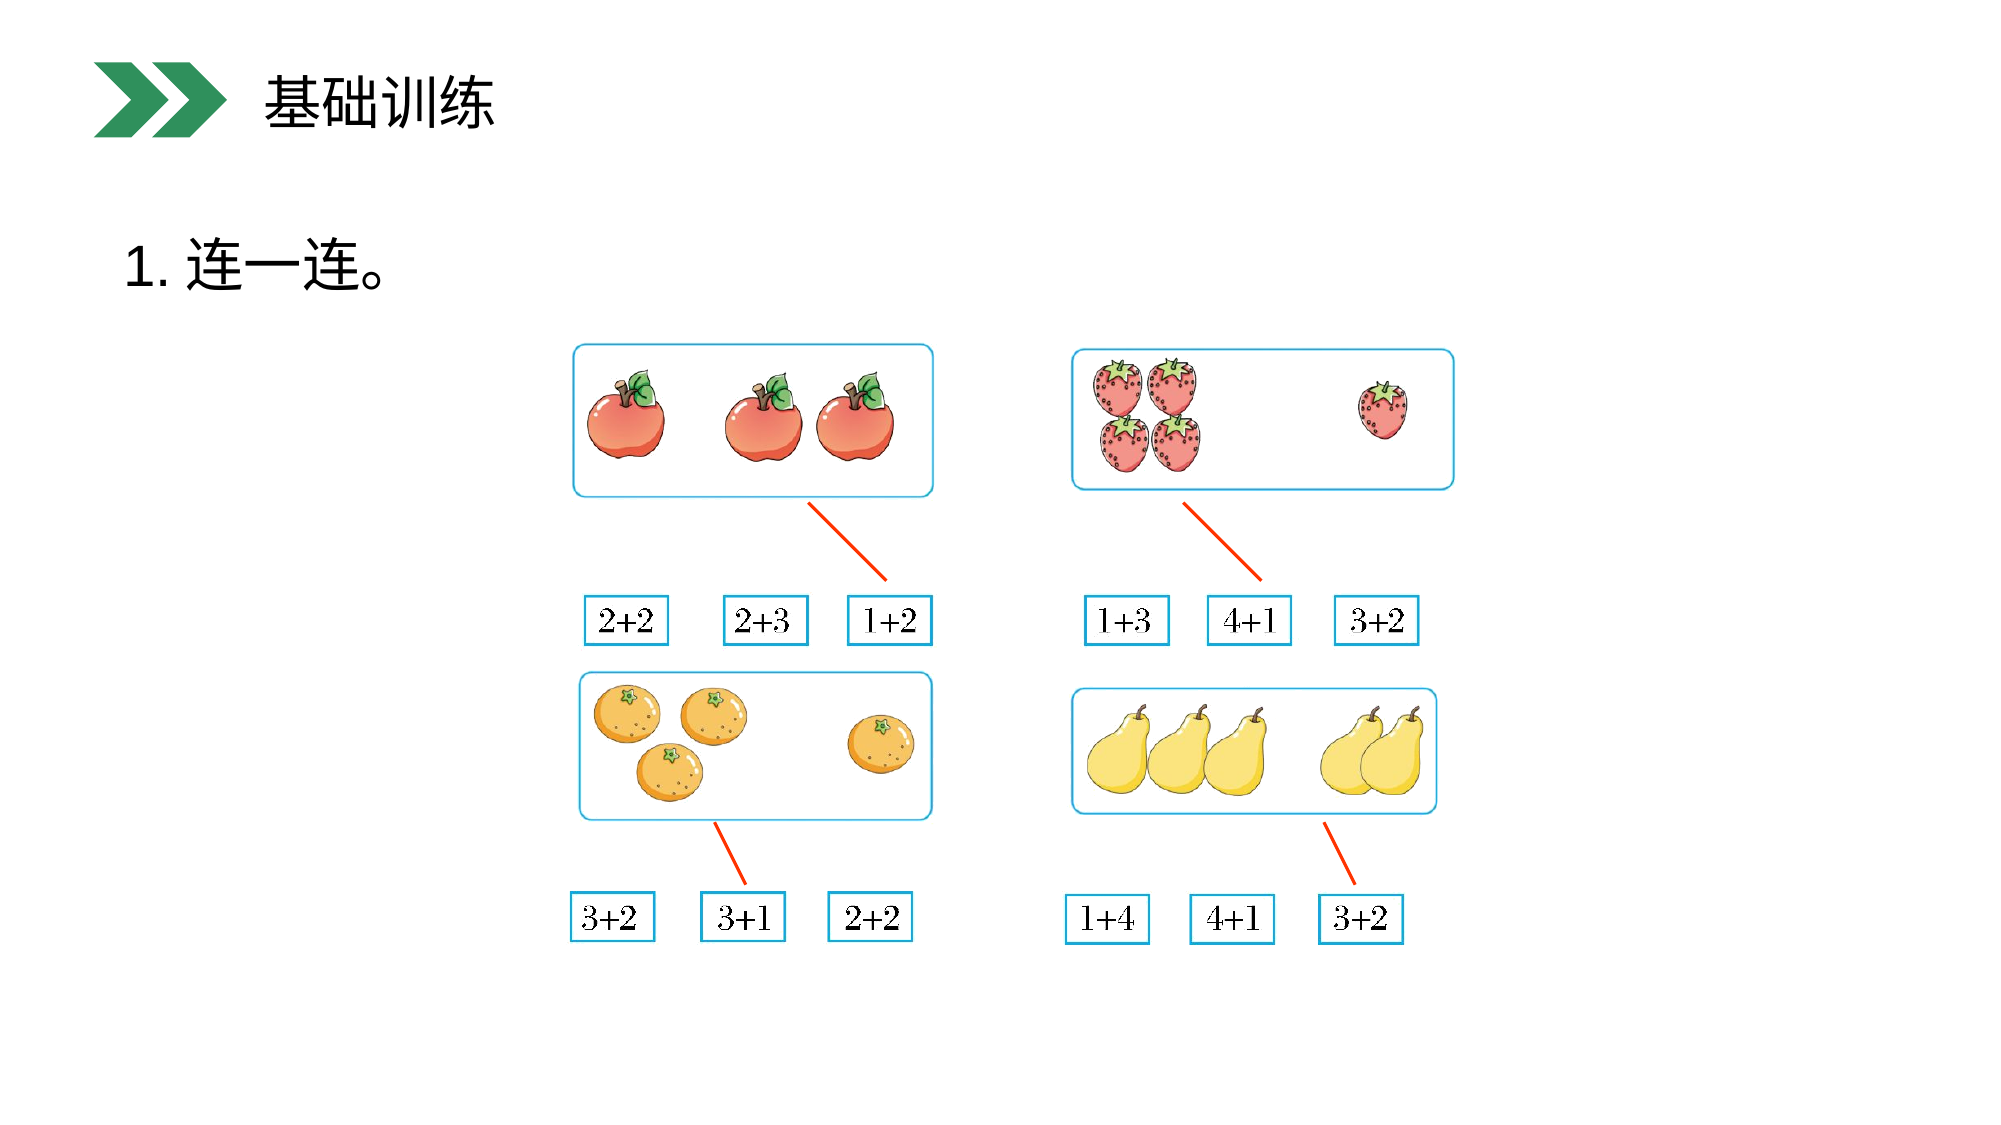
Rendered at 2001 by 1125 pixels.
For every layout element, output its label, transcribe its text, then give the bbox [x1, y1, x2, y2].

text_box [808, 502, 887, 581]
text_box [698, 837, 762, 870]
picture [558, 330, 1481, 956]
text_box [1308, 837, 1371, 870]
text_box 1.连一连。 [108, 185, 859, 306]
text_box 基础训练 [248, 66, 1088, 137]
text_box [1183, 502, 1262, 581]
